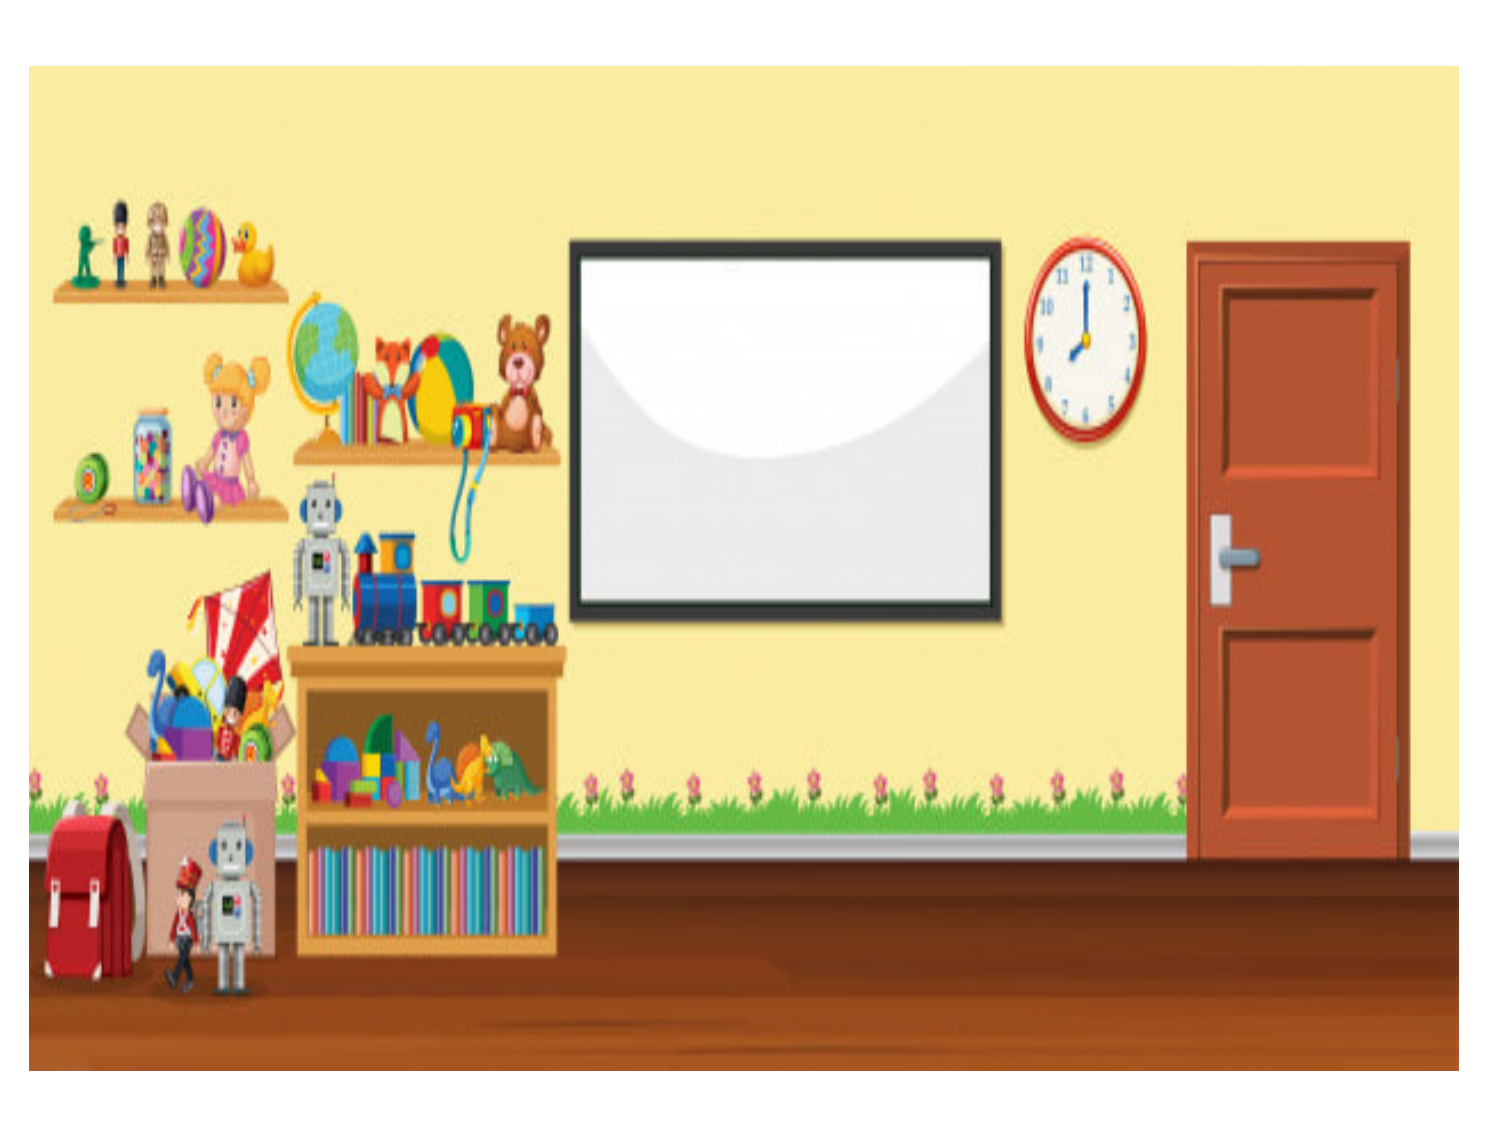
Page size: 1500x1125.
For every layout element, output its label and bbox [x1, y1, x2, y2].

picture [29, 65, 1459, 1071]
